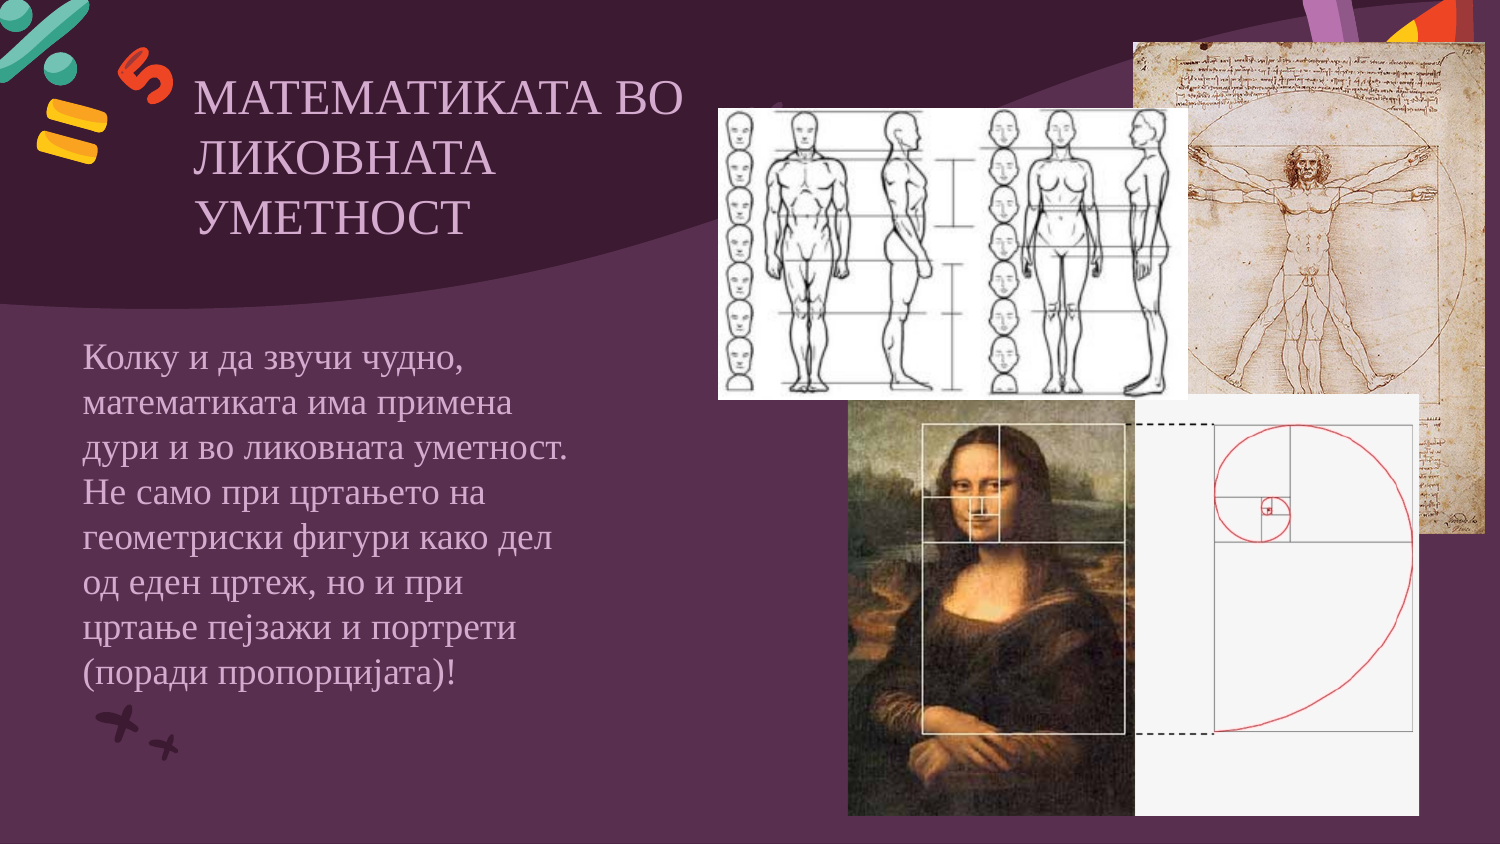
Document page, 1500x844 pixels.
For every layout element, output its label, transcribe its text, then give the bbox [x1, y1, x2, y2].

picture [718, 42, 1485, 816]
text_box Колку и да звучи чудно, математиката има примена дури и во ликовната уметност. Не само при цртањето на геометриски фигури како дел од еден цртеж, но и при цртање пејзажи и портрети (поради пропорцијата)! [67, 324, 602, 700]
text_box МАТЕМАТИКАТА ВО ЛИКОВНАТА УМЕТНОСТ [178, 57, 708, 252]
